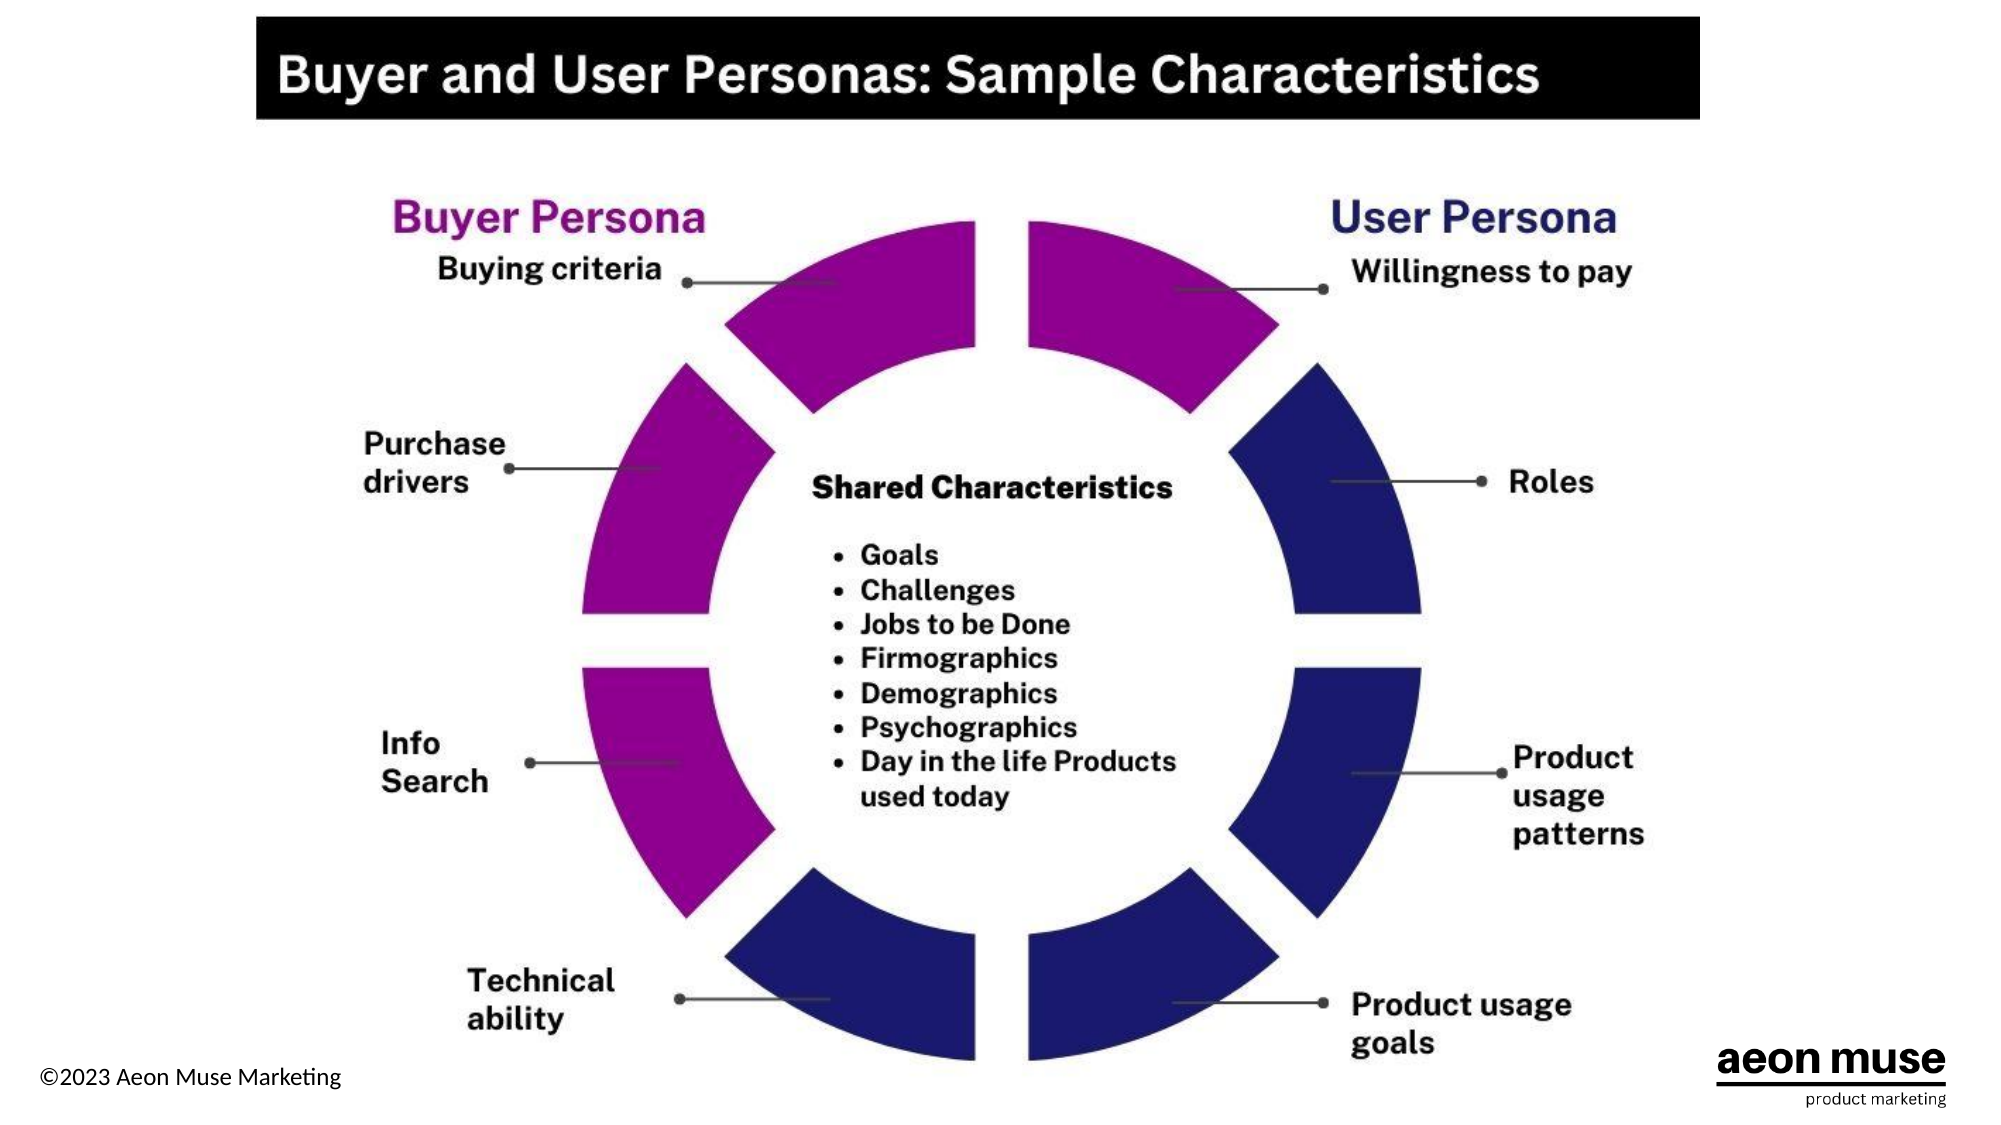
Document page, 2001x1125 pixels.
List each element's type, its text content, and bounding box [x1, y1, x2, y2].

picture [254, 14, 1995, 1113]
text_box ©2023 Aeon Muse Marketing [23, 1037, 440, 1113]
